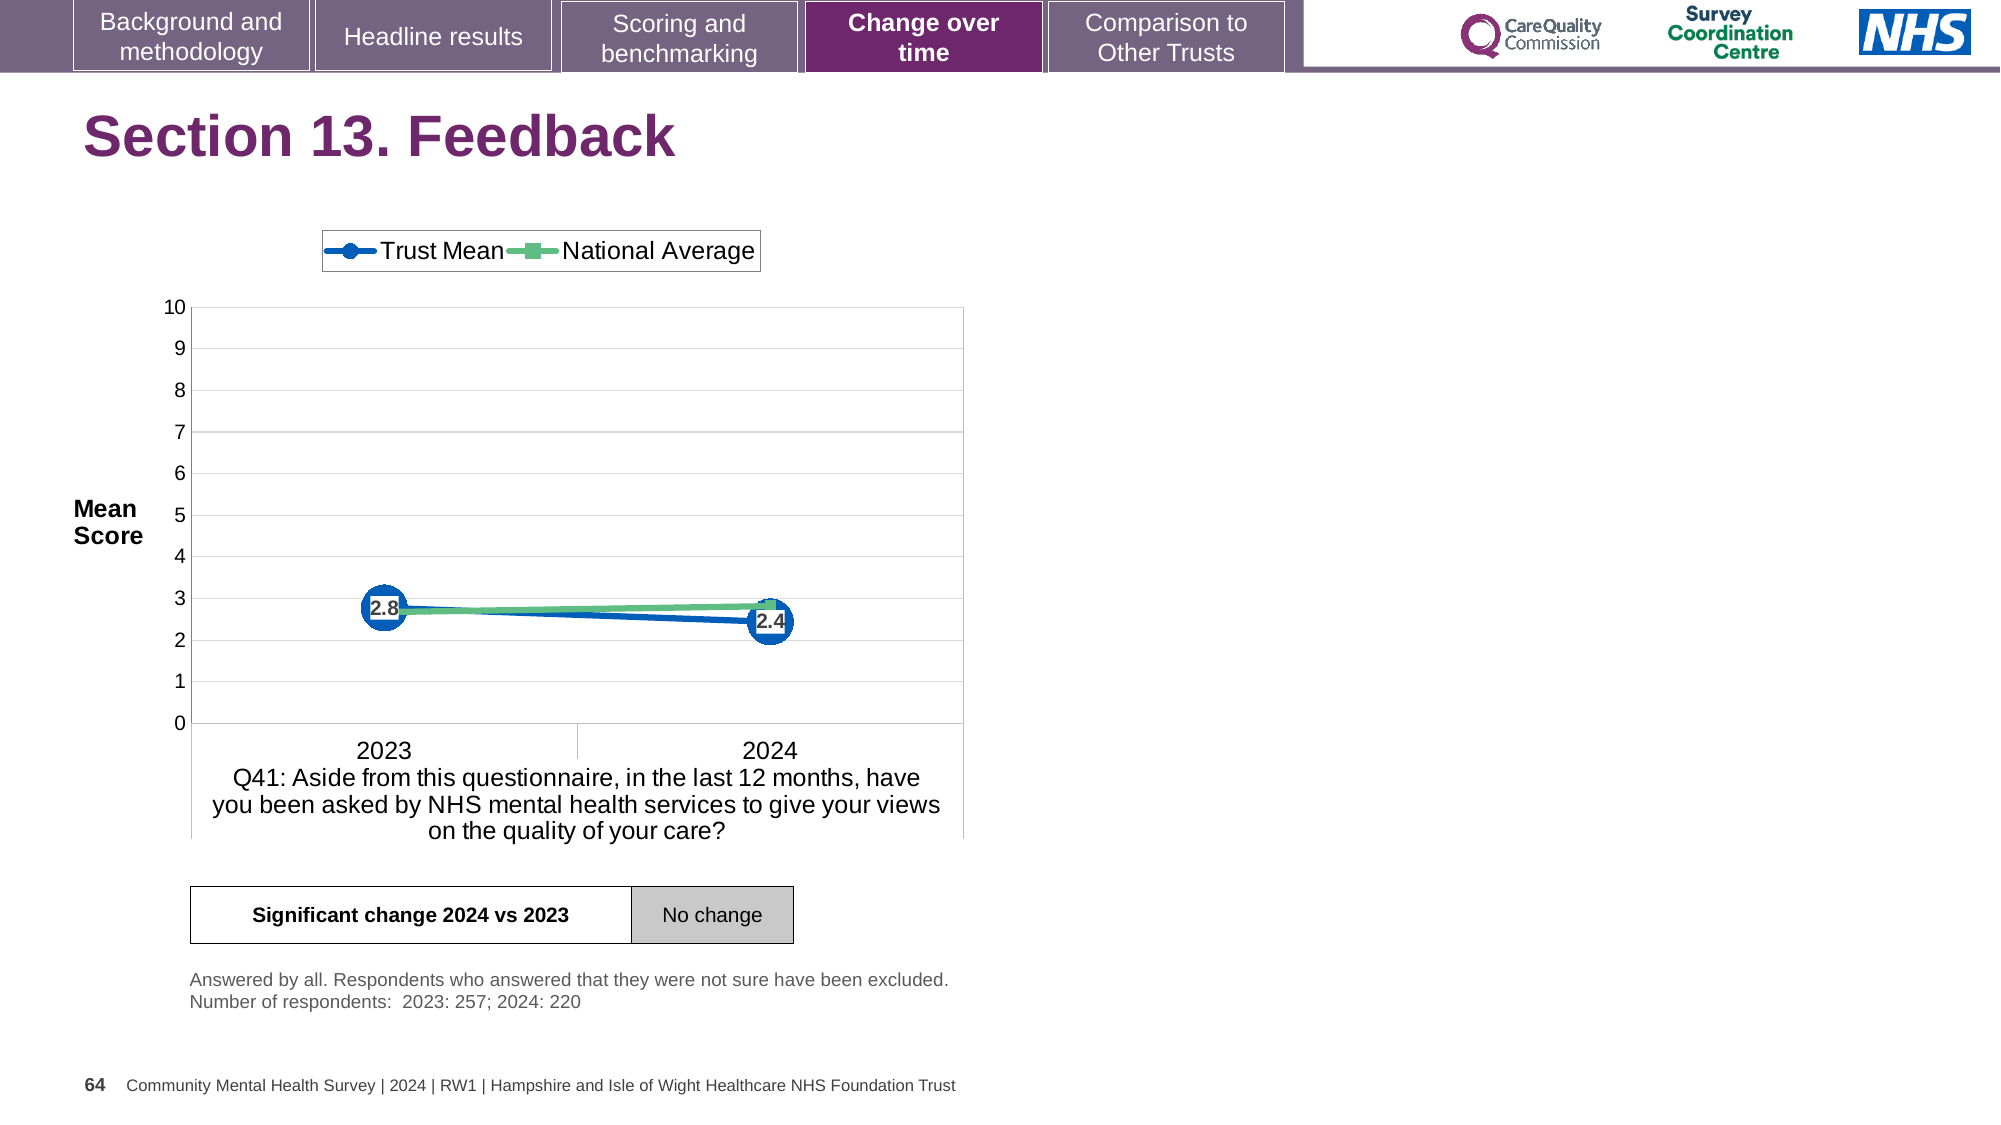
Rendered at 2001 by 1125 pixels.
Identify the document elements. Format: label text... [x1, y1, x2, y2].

text_box 64 [84, 1065, 122, 1125]
table_header Significant change 2024 vs 2023 [191, 887, 631, 943]
text_box Answered by all. Respondents who answered that they were not sure have been excluded. Number of respondents: 2023: 257; 2024: 220 [174, 959, 1039, 1020]
picture [1666, 3, 1794, 61]
picture [1460, 13, 1602, 59]
table_header No change [632, 887, 793, 943]
picture [1859, 9, 1971, 55]
chart [68, 228, 966, 871]
title Section 13. Feedback [68, 83, 1942, 191]
